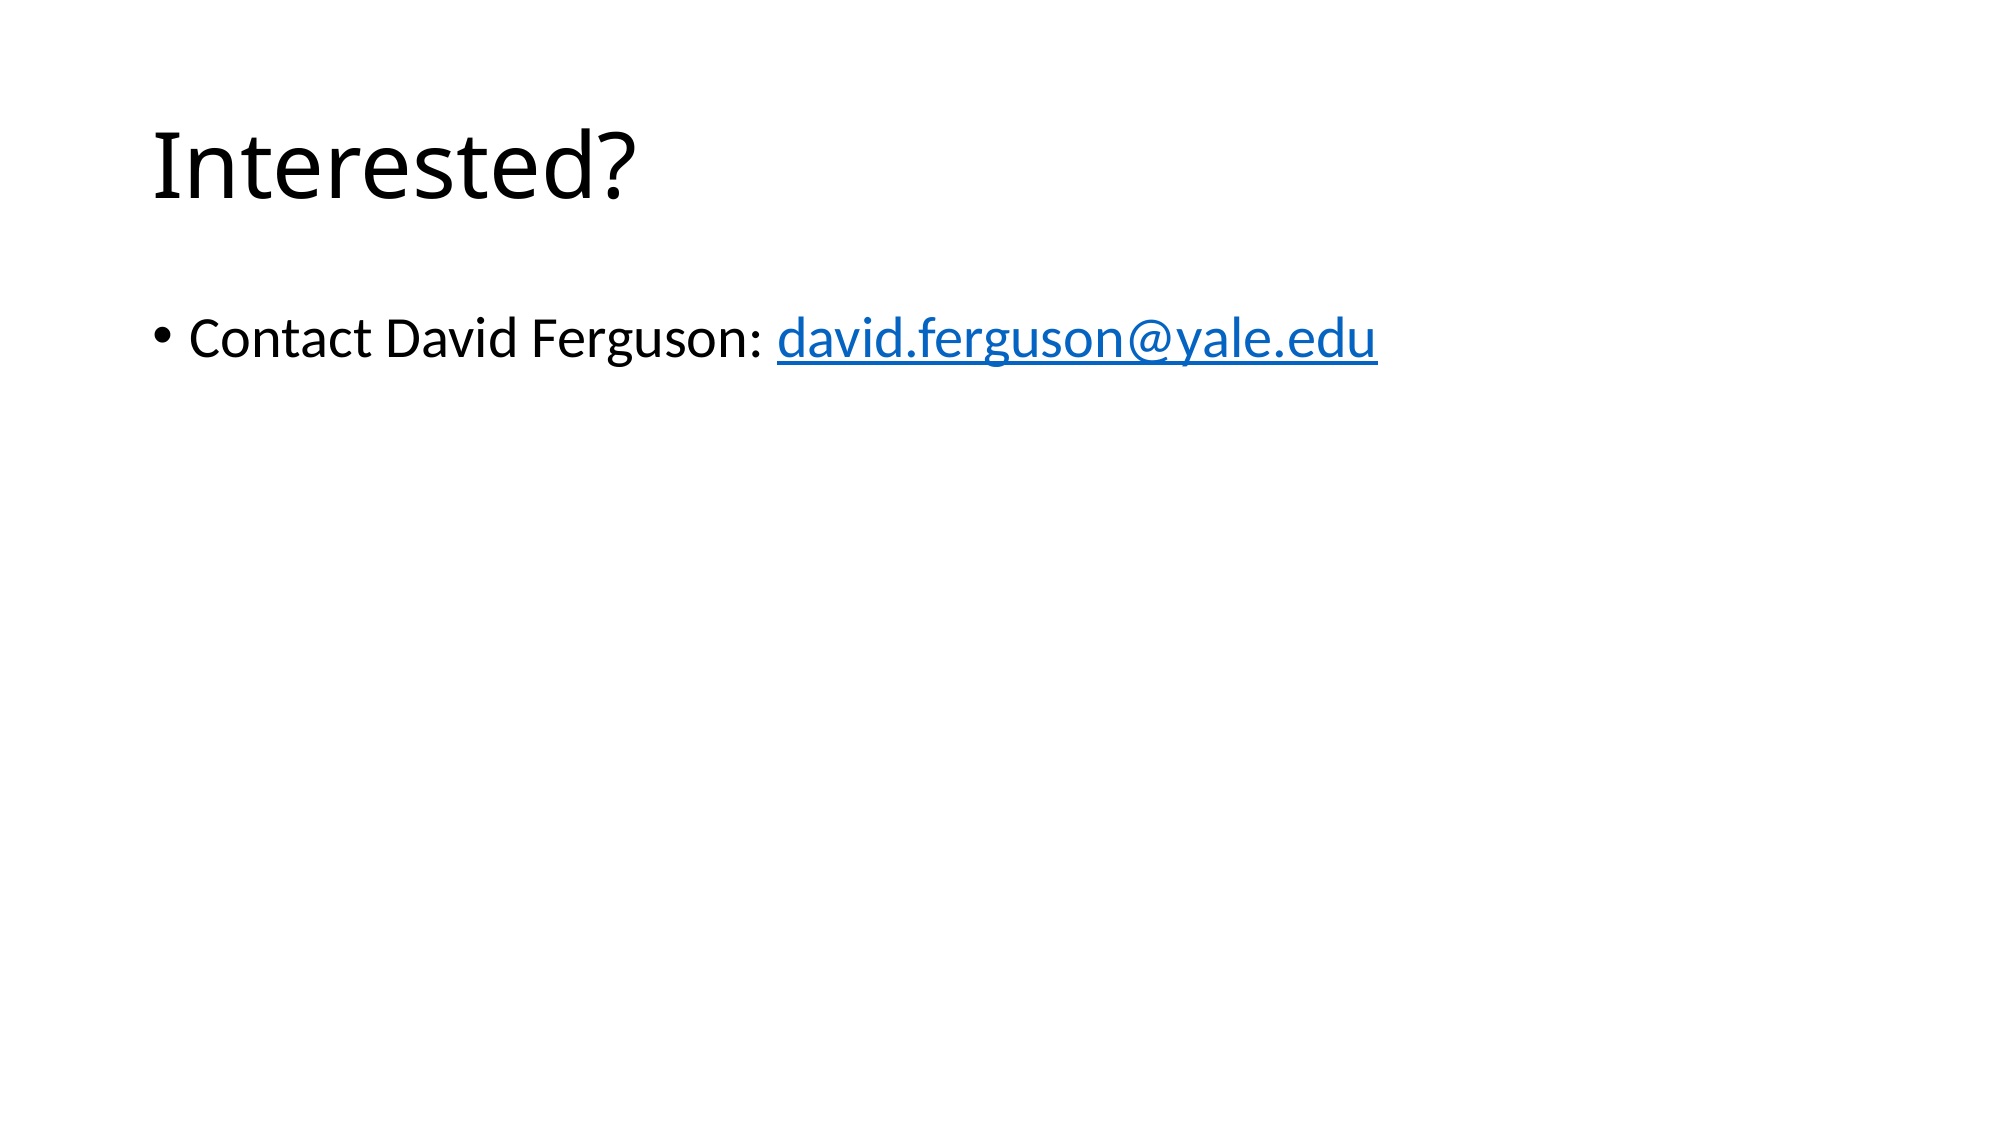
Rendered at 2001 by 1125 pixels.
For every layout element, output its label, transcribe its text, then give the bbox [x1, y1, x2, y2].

title Interested? [137, 59, 1863, 278]
list Contact David Ferguson: david.ferguson@yale.edu [137, 299, 1863, 1014]
